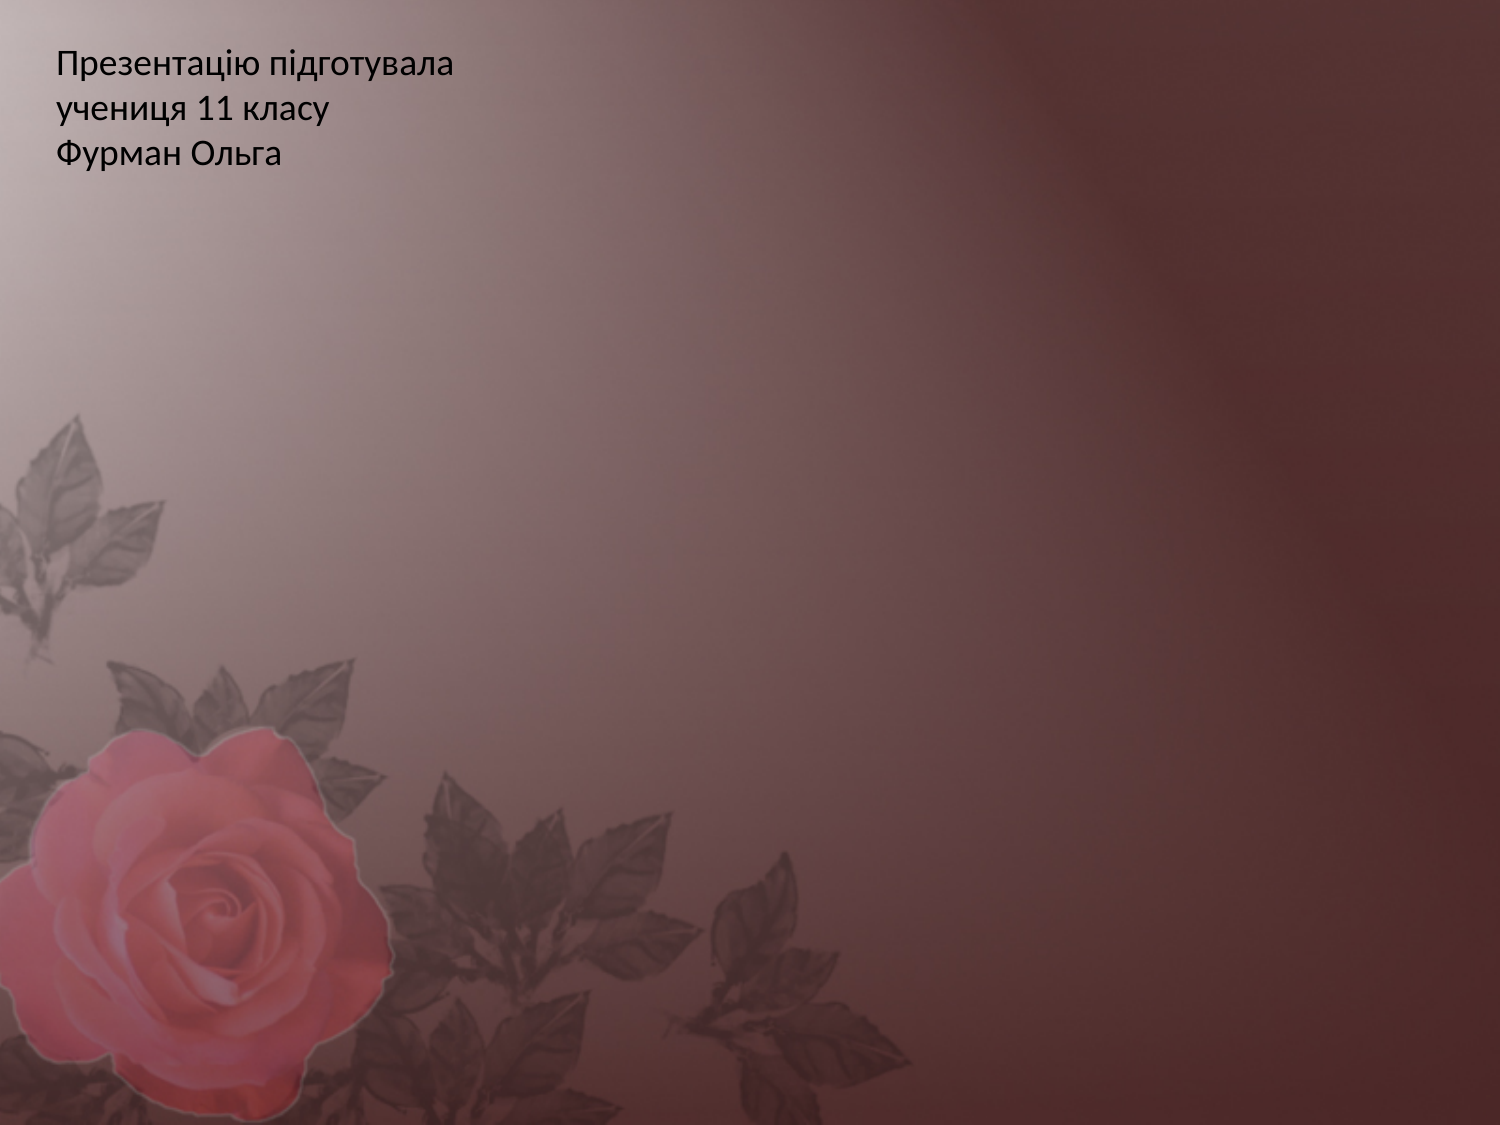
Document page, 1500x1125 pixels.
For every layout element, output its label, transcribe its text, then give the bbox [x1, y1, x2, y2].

picture [0, 0, 1500, 1125]
text_box Презентацію підготувала учениця 11 класу Фурман Ольга [41, 30, 502, 181]
